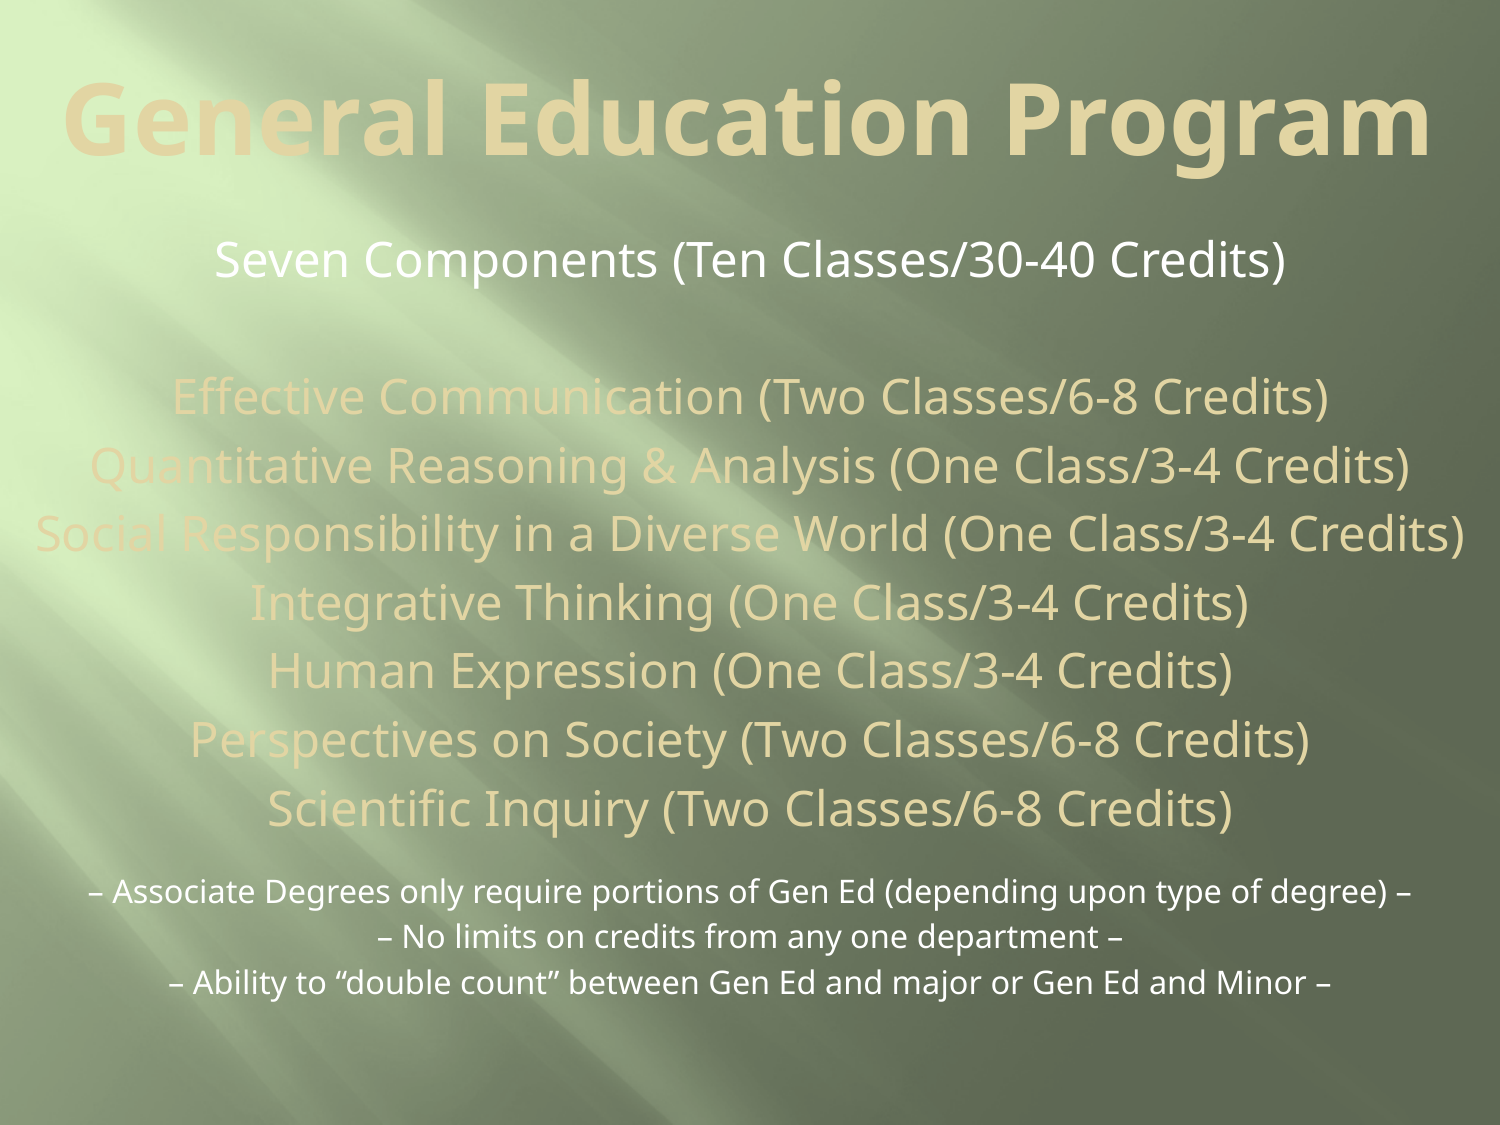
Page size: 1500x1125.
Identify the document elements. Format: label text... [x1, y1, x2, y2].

subtitle Seven Components (Ten Classes/30-40 Credits) Effective Communication (Two Classes/6-8 Credits) Quantitative Reasoning & Analysis (One Class/3-4 Credits) Social Responsibility in a Diverse World (One Class/3-4 Credits) Integrative Thinking (One Class/3-4 Credits) Human Expression (One Class/3-4 Credits) Perspectives on Society (Two Classes/6-8 Credits) Scientific Inquiry (Two Classes/6-8 Credits) – Associate Degrees only require portions of Gen Ed (depending upon type of degree) – – No limits on credits from any one department – – Ability to “double count” between Gen Ed and major or Gen Ed and Minor – [17, 221, 1485, 1018]
title General Education Program [37, 0, 1460, 175]
